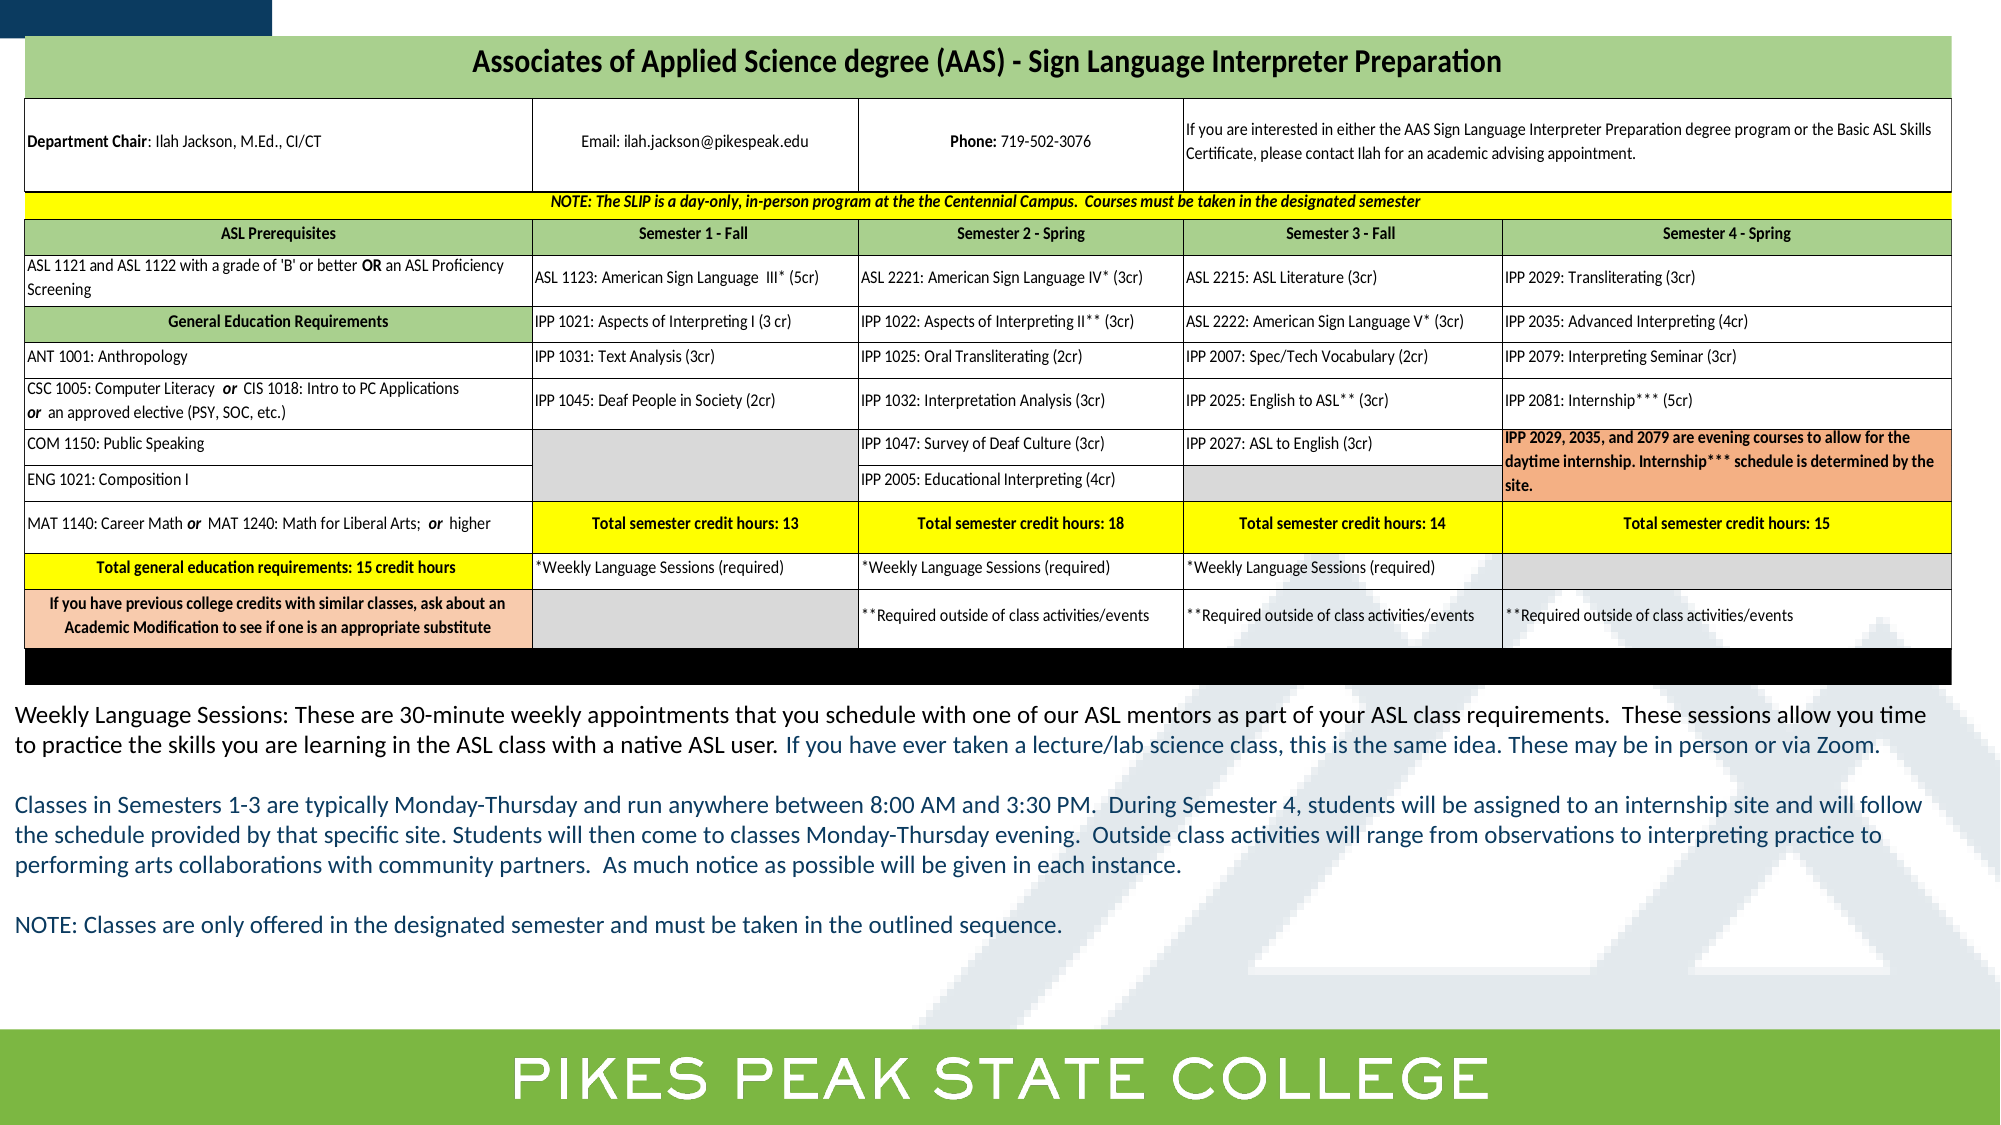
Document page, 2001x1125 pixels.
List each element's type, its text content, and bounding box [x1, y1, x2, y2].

text_box Weekly Language Sessions: These are 30-minute weekly appointments that you schedule with one of our ASL mentors as part of your ASL class requirements. These sessions allow you time to practice the skills you are learning in the ASL class with a native ASL user. If you have ever taken a lecture/lab science class, this is the same idea. These may be in person or via Zoom. Classes in Semesters 1-3 are typically Monday-Thursday and run anywhere between 8:00 AM and 3:30 PM. During Semester 4, students will be assigned to an internship site and will follow the schedule provided by that specific site. Students will then come to classes Monday-Thursday evening. Outside class activities will range from observations to interpreting practice to performing arts collaborations with community partners. As much notice as possible will be given in each instance. NOTE: Classes are only offered in the designated semester and must be taken in the outlined sequence. [0, 691, 1953, 1086]
picture [24, 36, 1953, 686]
